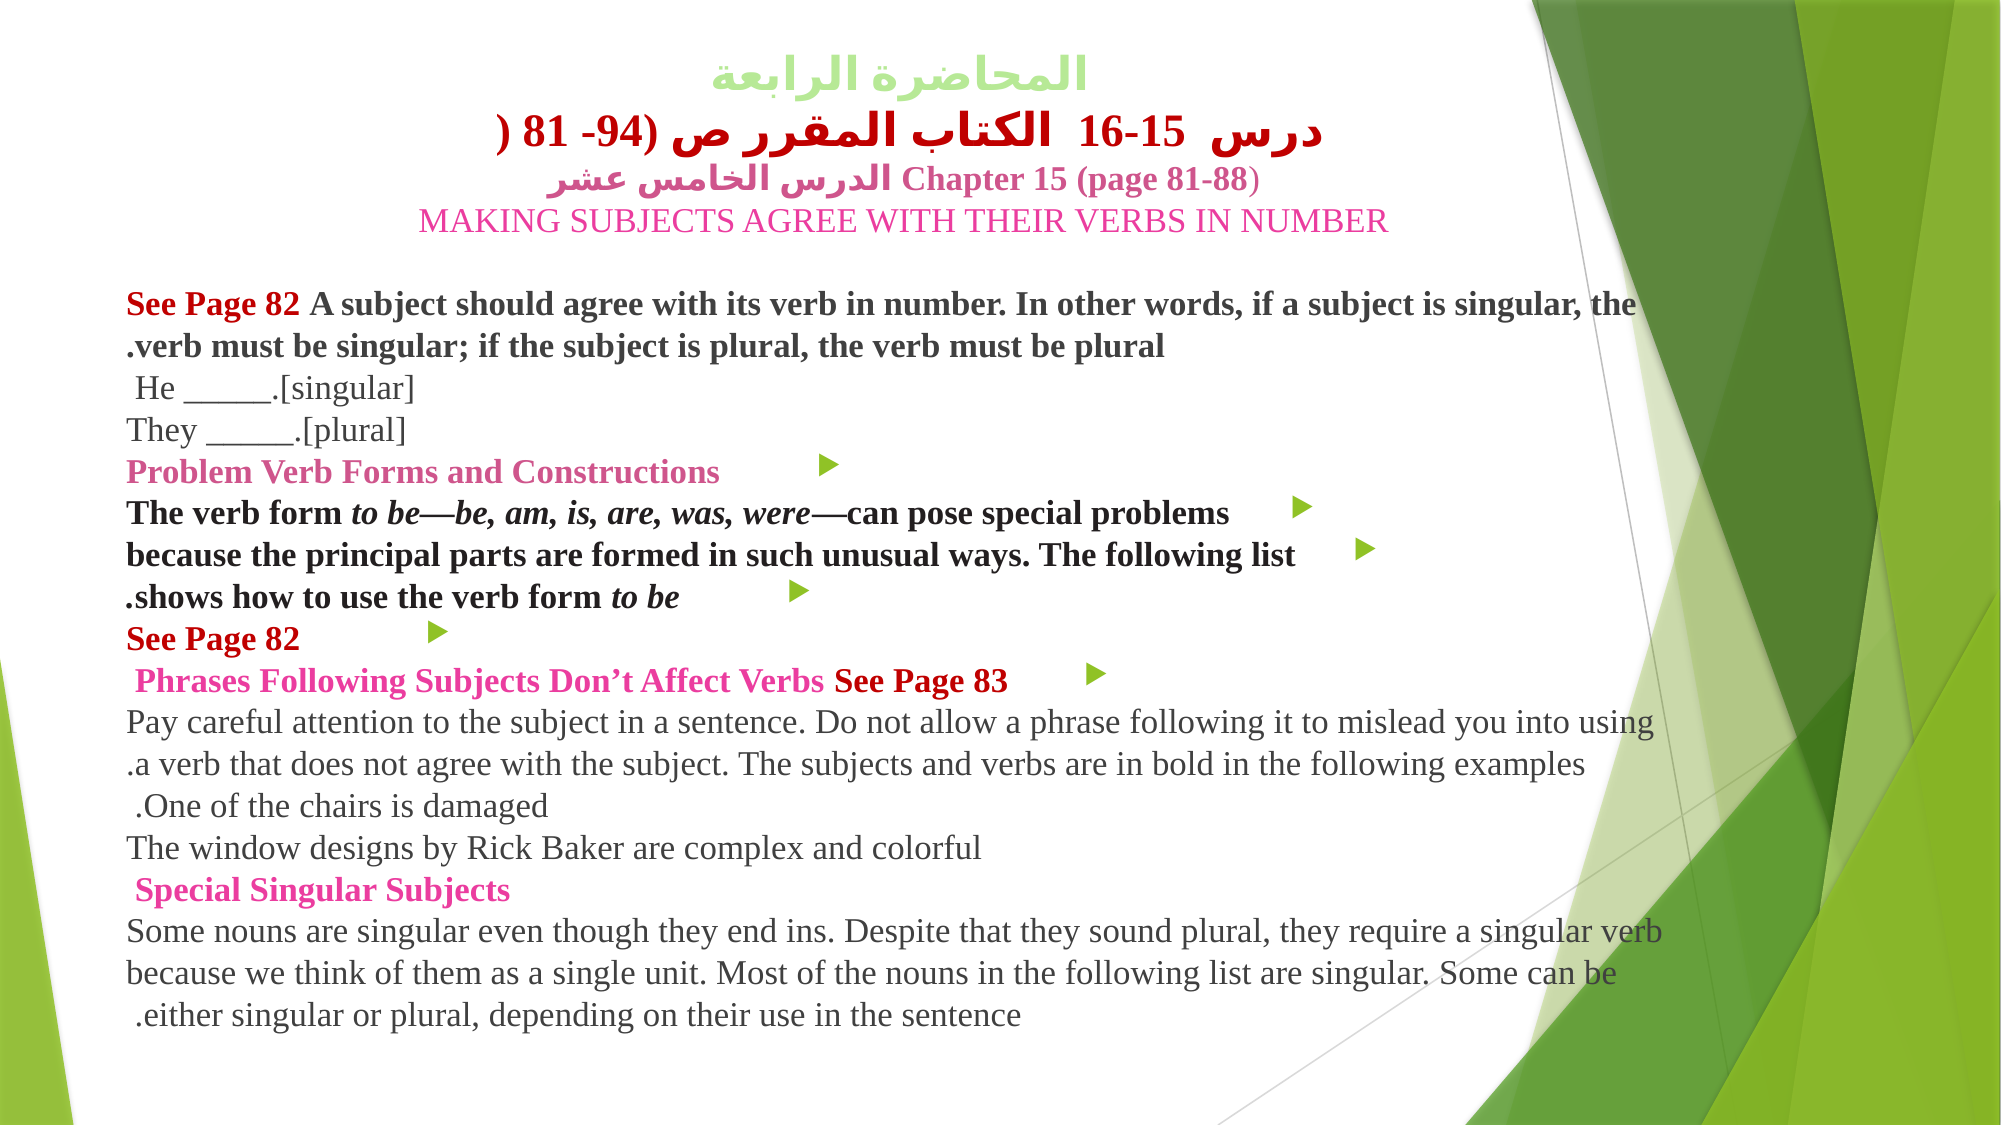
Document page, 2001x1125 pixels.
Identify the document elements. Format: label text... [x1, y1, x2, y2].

list المحاضرة الرابعة درس 15-16 الكتاب المقرر ص (94- 81 ( Chapter 15 (page 81-88) الدرس الخامس عشر MAKING SUBJECTS AGREE WITH THEIR VERBS IN NUMBER See Page 82 A subject should agree with its verb in number. In other words, if a subject is singular, the verb must be singular; if the subject is plural, the verb must be plural. He _____.[singular] They _____.[plural] Problem Verb Forms and Constructions The verb form to be—be, am, is, are, was, were—can pose special problems because the principal parts are formed in such unusual ways. The following list shows how to use the verb form to be. See Page 82 Phrases Following Subjects Don’t Affect Verbs See Page 83 Pay careful attention to the subject in a sentence. Do not allow a phrase following it to mislead you into using a verb that does not agree with the subject. The subjects and verbs are in bold in the following examples. One of the chairs is damaged. The window designs by Rick Baker are complex and colorful Special Singular Subjects Some nouns are singular even though they end ins. Despite that they sound plural, they require a singular verb because we think of them as a single unit. Most of the nouns in the following list are singular. Some can be either singular or plural, depending on their use in the sentence. [111, 36, 1697, 1060]
